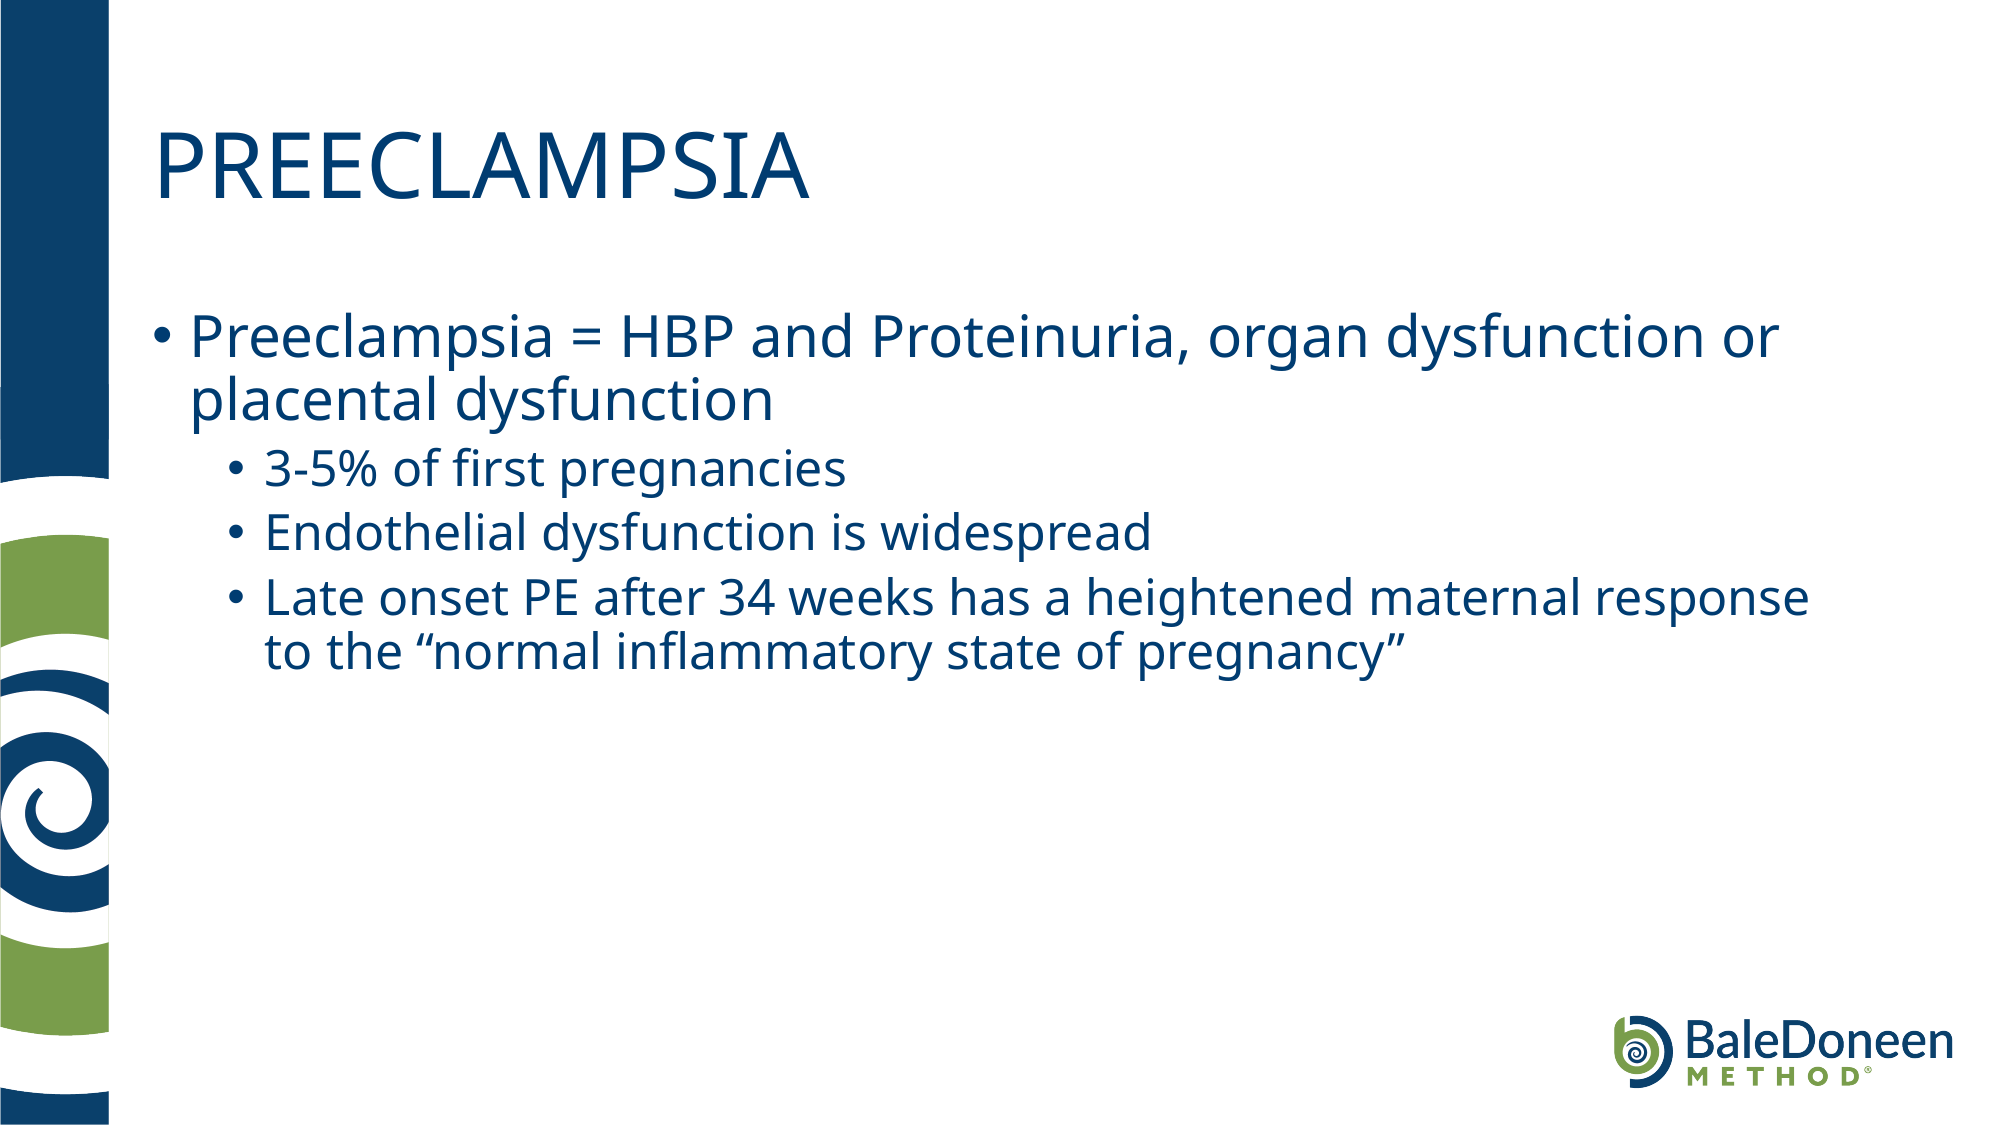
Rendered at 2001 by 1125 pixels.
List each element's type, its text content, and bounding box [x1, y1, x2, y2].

title PREECLAMPSIA [137, 59, 1863, 278]
picture [0, 0, 2001, 1125]
list Preeclampsia = HBP and Proteinuria, organ dysfunction or placental dysfunction 3-5% of first pregnancies Endothelial dysfunction is widespread Late onset PE after 34 weeks has a heightened maternal response to the “normal inflammatory state of pregnancy” [137, 299, 1863, 1014]
